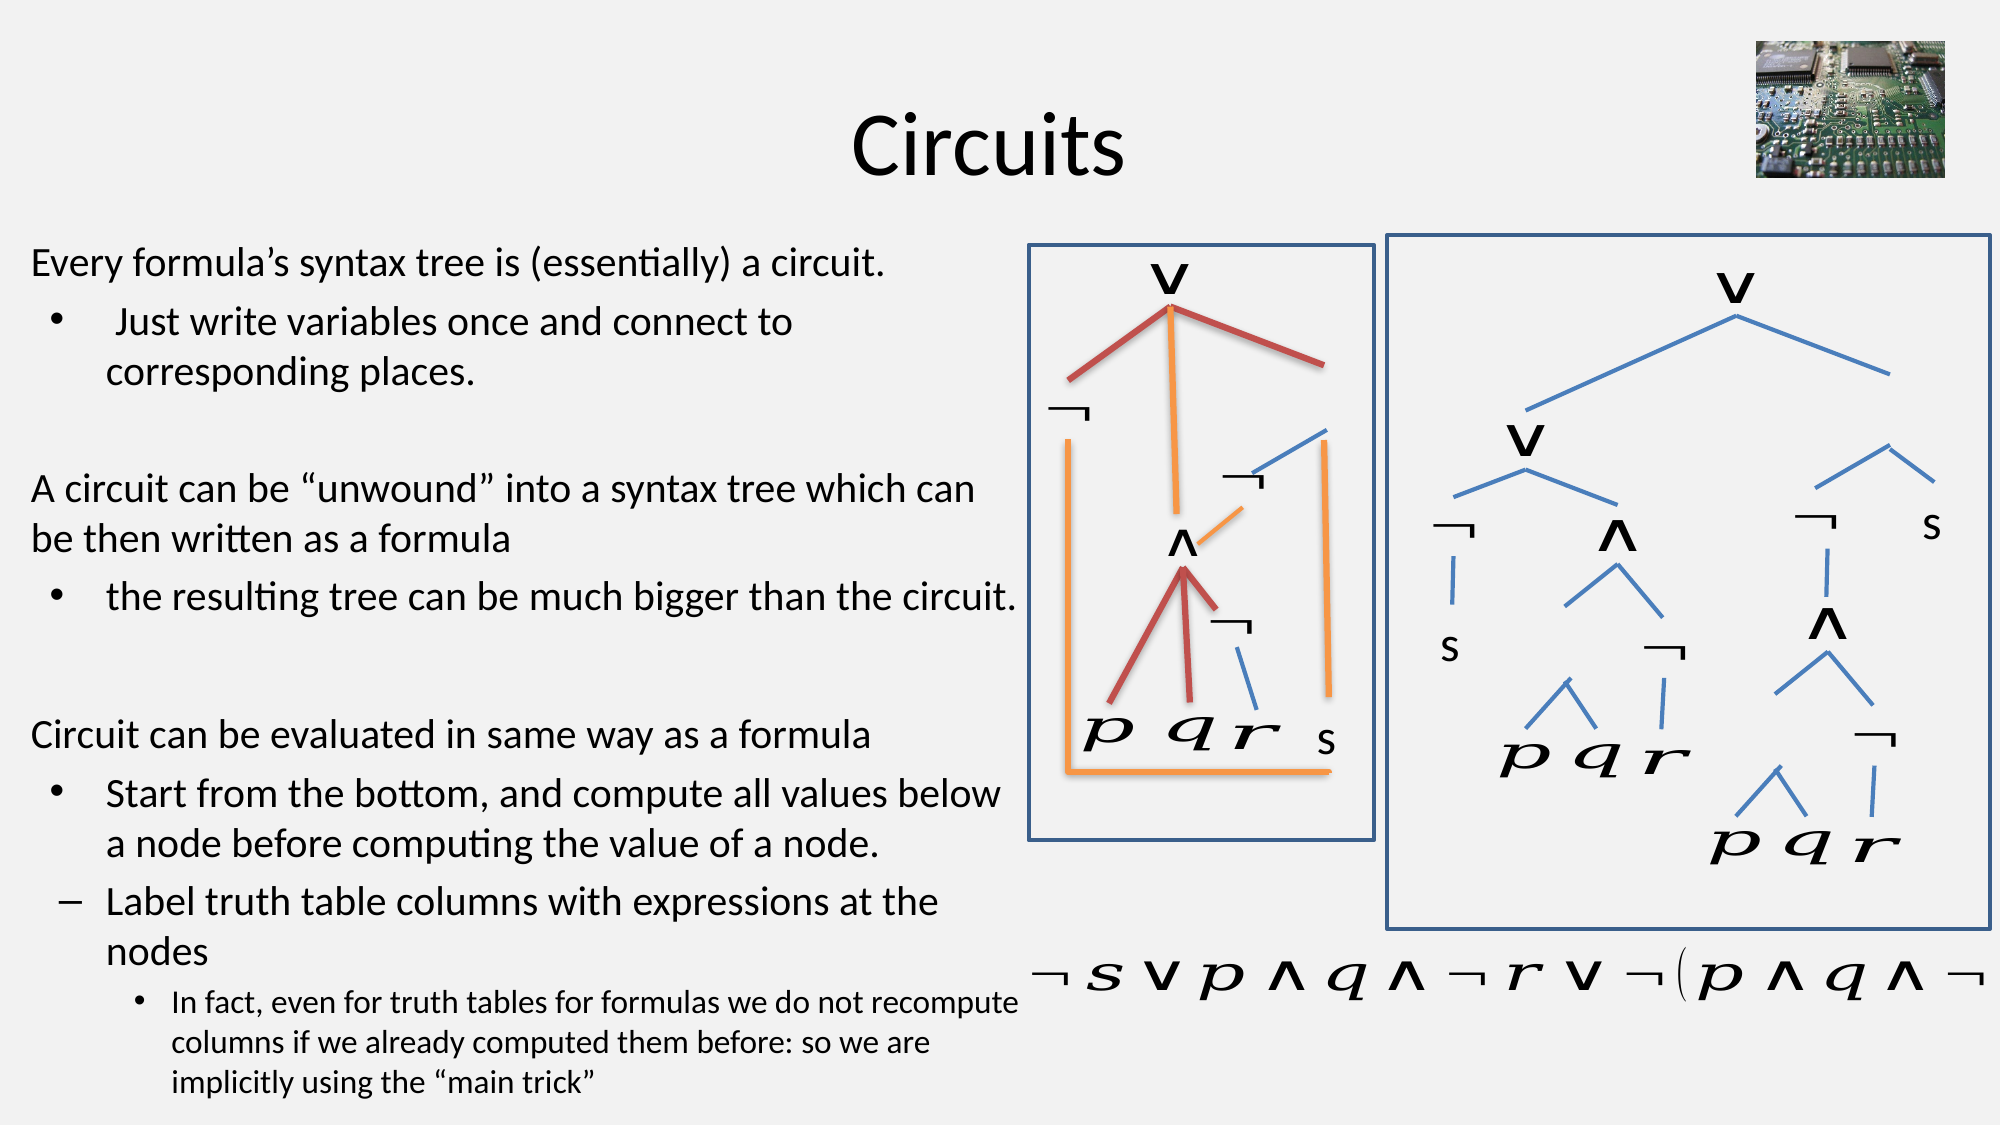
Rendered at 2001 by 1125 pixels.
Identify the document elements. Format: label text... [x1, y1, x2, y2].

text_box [1453, 469, 1526, 498]
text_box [1251, 429, 1328, 474]
text_box s [1907, 482, 1962, 557]
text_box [1617, 563, 1663, 618]
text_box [1895, 449, 1935, 483]
text_box [1385, 233, 1992, 931]
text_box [1814, 444, 1891, 489]
list Every formula’s syntax tree is (essentially) a circuit. Just write variables once and connect to corresponding places. A circuit can be “unwound” into a syntax tree which can be then written as a formula the resulting tree can be much bigger than the circuit. Circuit can be evaluated in same way as a formula Start from the bottom, and compute all values below a node before computing the value of a node. Label truth table columns with expressions at the nodes In fact, even for truth tables for formulas we do not recompute columns if we already computed them before: so we are implicitly using the “main trick” [0, 227, 1042, 1119]
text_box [1525, 315, 1737, 411]
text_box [1525, 469, 1618, 506]
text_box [1031, 475, 1366, 737]
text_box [1774, 769, 1807, 817]
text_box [1661, 677, 1665, 730]
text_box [1827, 651, 1874, 706]
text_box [1067, 306, 1167, 381]
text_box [1170, 306, 1177, 515]
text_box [1735, 765, 1782, 817]
text_box [1042, 243, 1376, 842]
picture [1755, 41, 1945, 178]
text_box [1736, 315, 1891, 375]
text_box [1177, 306, 1325, 366]
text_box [1871, 765, 1875, 818]
title Circuits [99, 45, 1900, 233]
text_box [1525, 677, 1572, 729]
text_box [1564, 563, 1616, 607]
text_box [1564, 681, 1597, 729]
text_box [1774, 651, 1826, 695]
